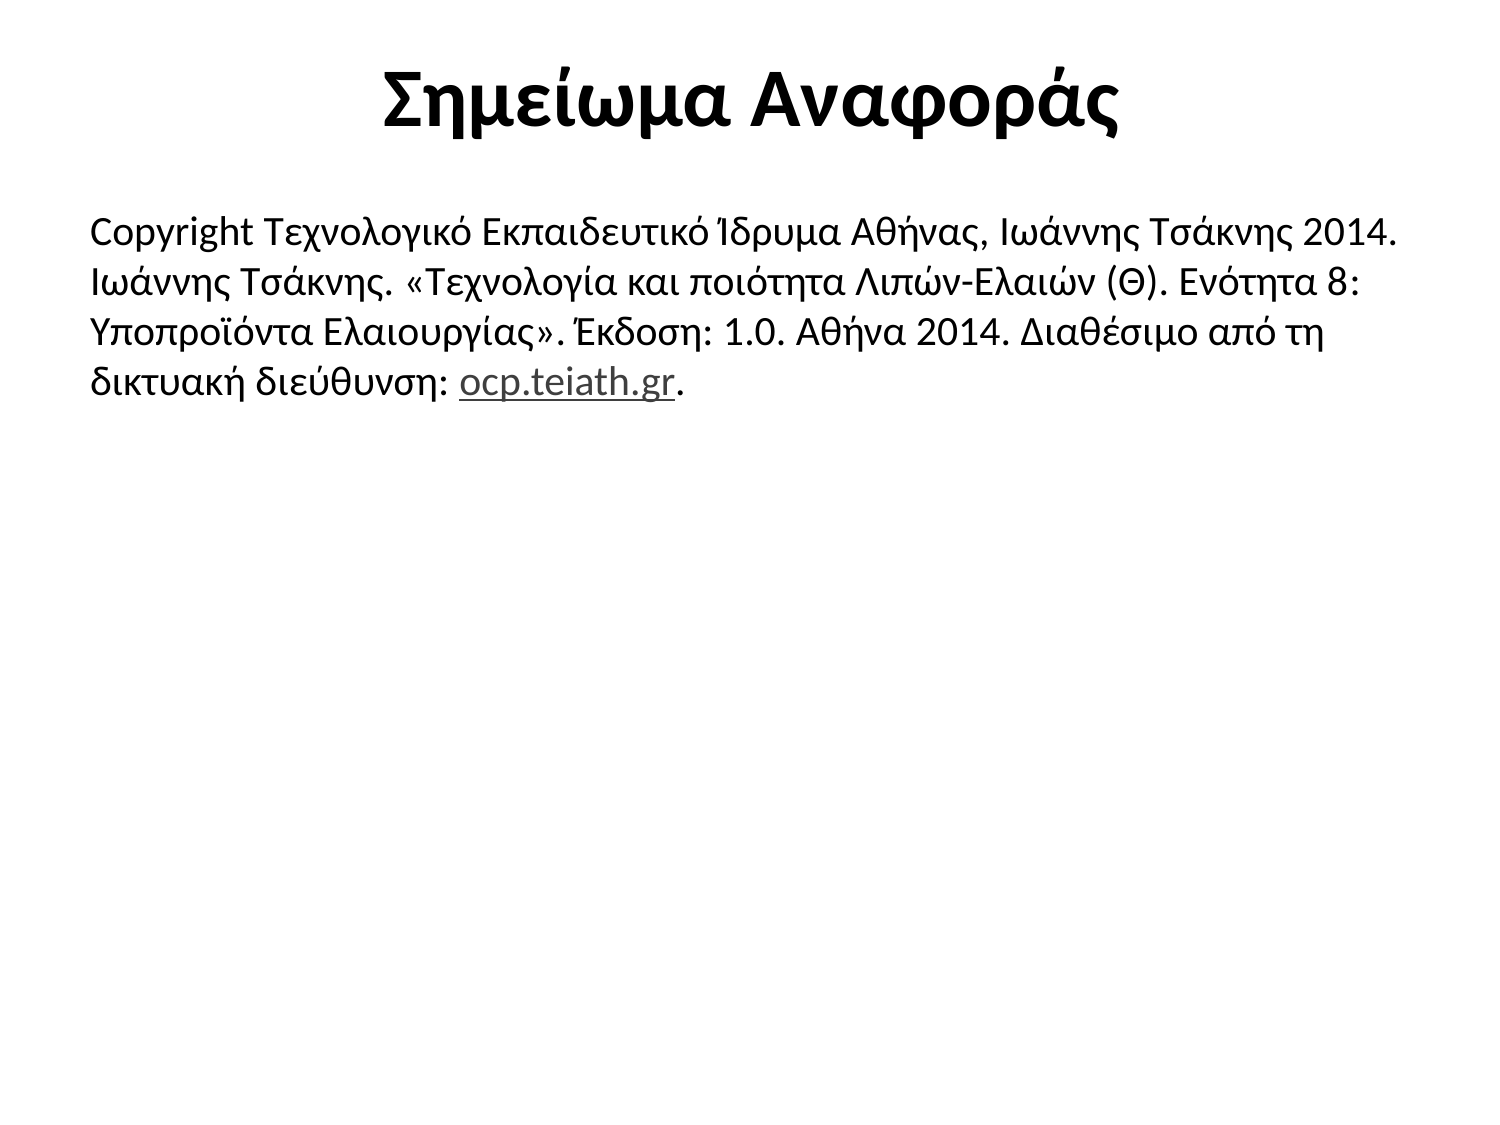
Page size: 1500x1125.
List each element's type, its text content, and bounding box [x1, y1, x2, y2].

title Σημείωμα Αναφοράς [76, 19, 1427, 169]
list Copyright Τεχνολογικό Εκπαιδευτικό Ίδρυμα Αθήνας, Ιωάννης Τσάκνης 2014. Ιωάννης Τσάκνης. «Τεχνολογία και ποιότητα Λιπών-Ελαιών (Θ). Ενότητα 8: Υποπροϊόντα Ελαιουργίας». Έκδοση: 1.0. Αθήνα 2014. Διαθέσιμο από τη δικτυακή διεύθυνση: ocp.teiath.gr. [75, 196, 1425, 1024]
